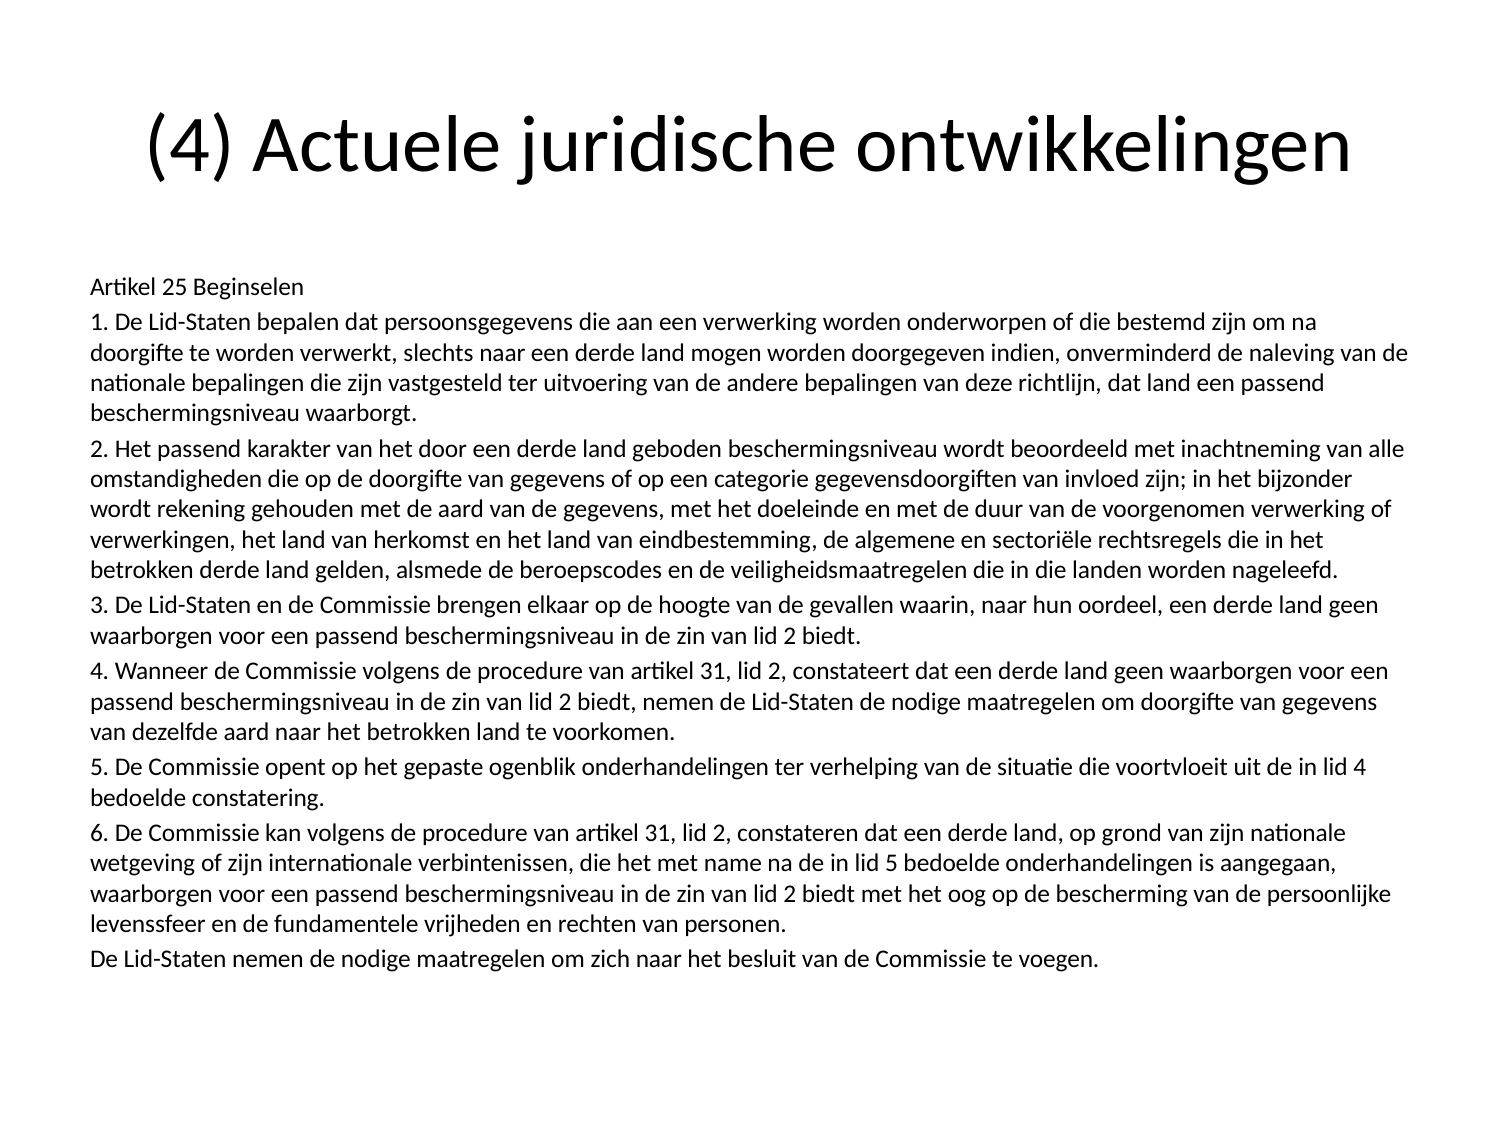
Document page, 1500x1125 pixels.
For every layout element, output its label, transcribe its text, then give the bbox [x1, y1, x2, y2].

title (4) Actuele juridische ontwikkelingen [75, 45, 1425, 233]
list Artikel 25 Beginselen 1. De Lid-Staten bepalen dat persoonsgegevens die aan een verwerking worden onderworpen of die bestemd zijn om na doorgifte te worden verwerkt, slechts naar een derde land mogen worden doorgegeven indien, onverminderd de naleving van de nationale bepalingen die zijn vastgesteld ter uitvoering van de andere bepalingen van deze richtlijn, dat land een passend beschermingsniveau waarborgt. 2. Het passend karakter van het door een derde land geboden beschermingsniveau wordt beoordeeld met inachtneming van alle omstandigheden die op de doorgifte van gegevens of op een categorie gegevensdoorgiften van invloed zijn; in het bijzonder wordt rekening gehouden met de aard van de gegevens, met het doeleinde en met de duur van de voorgenomen verwerking of verwerkingen, het land van herkomst en het land van eindbestemming, de algemene en sectoriële rechtsregels die in het betrokken derde land gelden, alsmede de beroepscodes en de veiligheidsmaatregelen die in die landen worden nageleefd. 3. De Lid-Staten en de Commissie brengen elkaar op de hoogte van de gevallen waarin, naar hun oordeel, een derde land geen waarborgen voor een passend beschermingsniveau in de zin van lid 2 biedt. 4. Wanneer de Commissie volgens de procedure van artikel 31, lid 2, constateert dat een derde land geen waarborgen voor een passend beschermingsniveau in de zin van lid 2 biedt, nemen de Lid-Staten de nodige maatregelen om doorgifte van gegevens van dezelfde aard naar het betrokken land te voorkomen. 5. De Commissie opent op het gepaste ogenblik onderhandelingen ter verhelping van de situatie die voortvloeit uit de in lid 4 bedoelde constatering. 6. De Commissie kan volgens de procedure van artikel 31, lid 2, constateren dat een derde land, op grond van zijn nationale wetgeving of zijn internationale verbintenissen, die het met name na de in lid 5 bedoelde onderhandelingen is aangegaan, waarborgen voor een passend beschermingsniveau in de zin van lid 2 biedt met het oog op de bescherming van de persoonlijke levenssfeer en de fundamentele vrijheden en rechten van personen. De Lid-Staten nemen de nodige maatregelen om zich naar het besluit van de Commissie te voegen. [75, 262, 1425, 1005]
